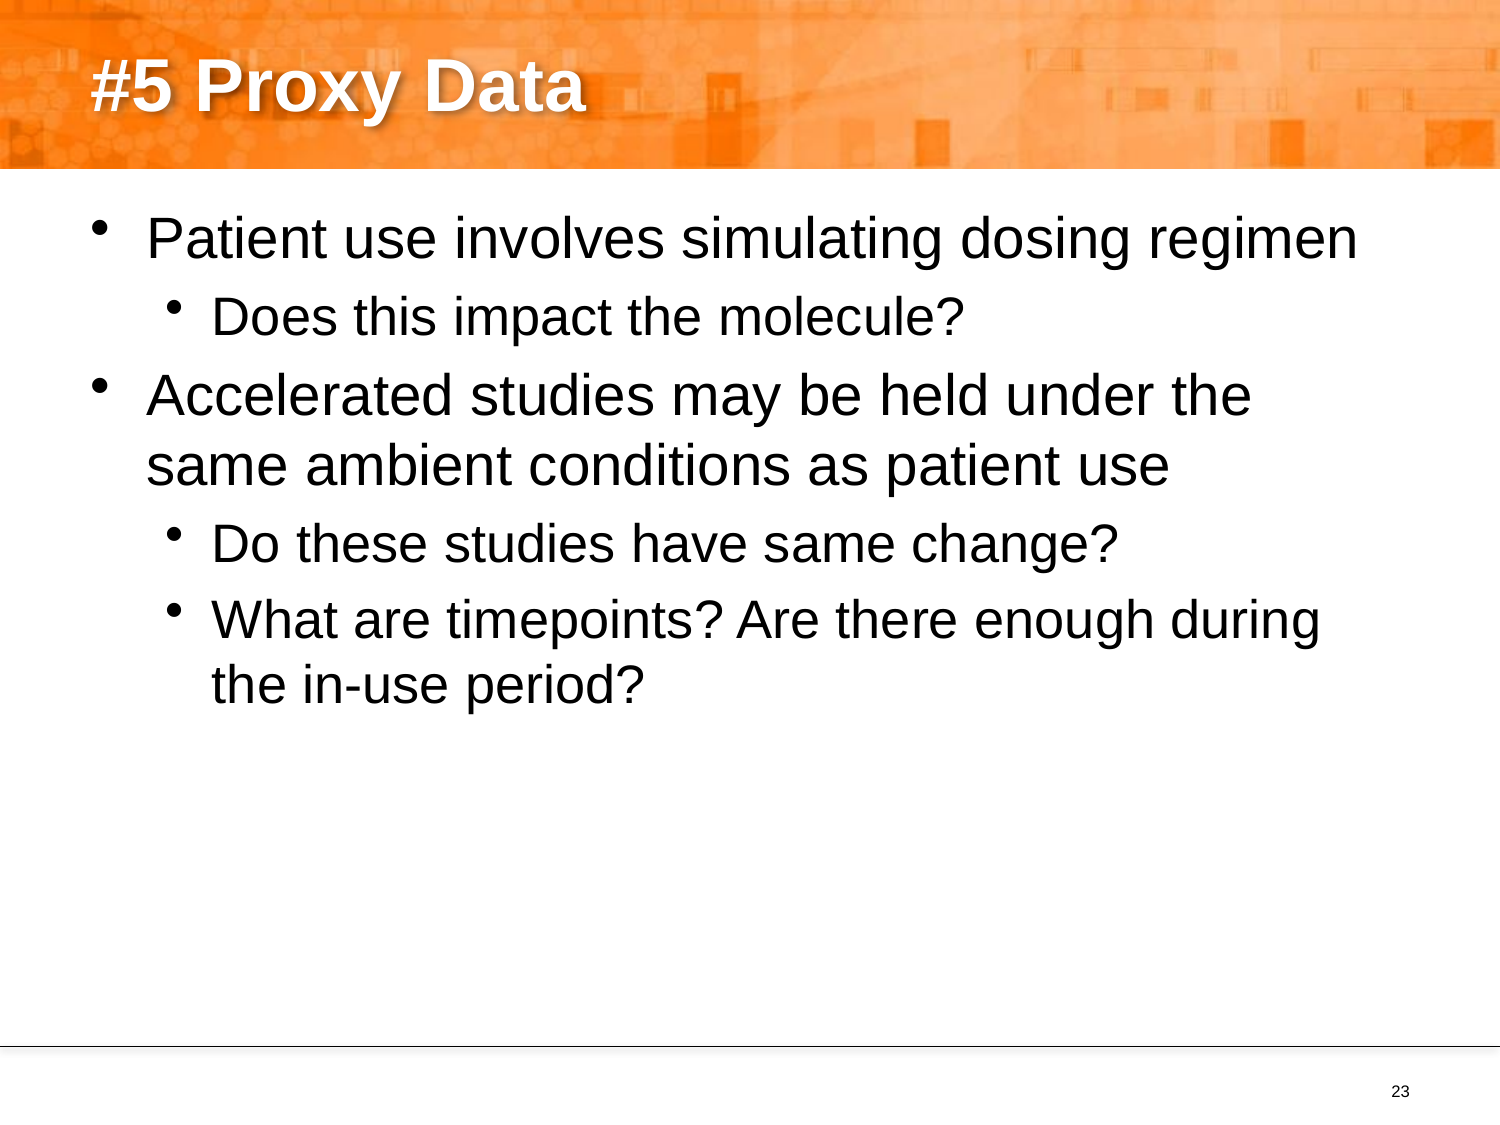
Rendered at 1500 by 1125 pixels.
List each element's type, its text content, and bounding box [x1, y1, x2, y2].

picture [0, 0, 1500, 169]
slide_number 23 [1074, 1072, 1426, 1114]
list Patient use involves simulating dosing regimen Does this impact the molecule? Accelerated studies may be held under the same ambient conditions as patient use Do these studies have same change? What are timepoints? Are there enough during the in-use period? [75, 192, 1425, 996]
title #5 Proxy Data [75, 22, 1425, 140]
